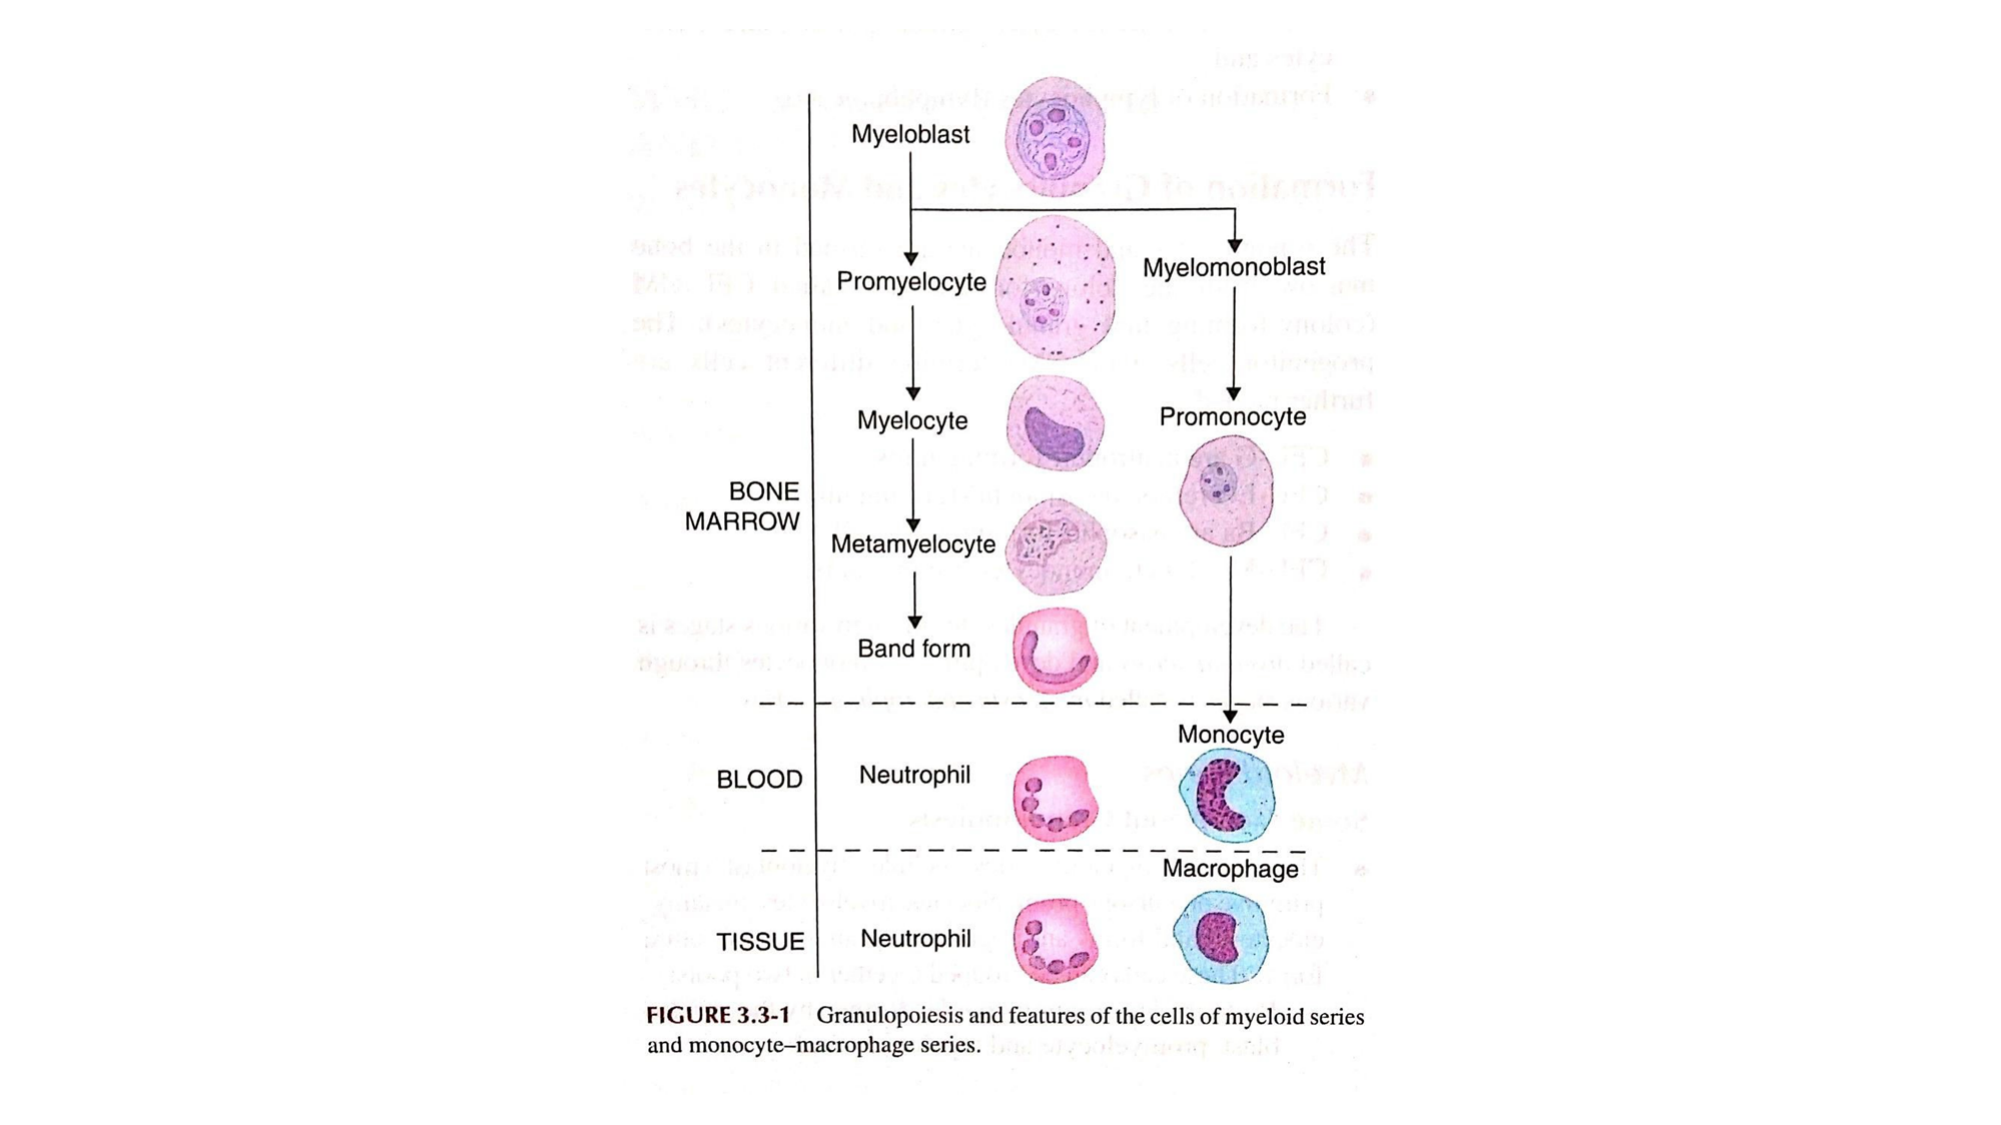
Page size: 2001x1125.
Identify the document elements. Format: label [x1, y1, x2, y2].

picture [621, 29, 1379, 1095]
